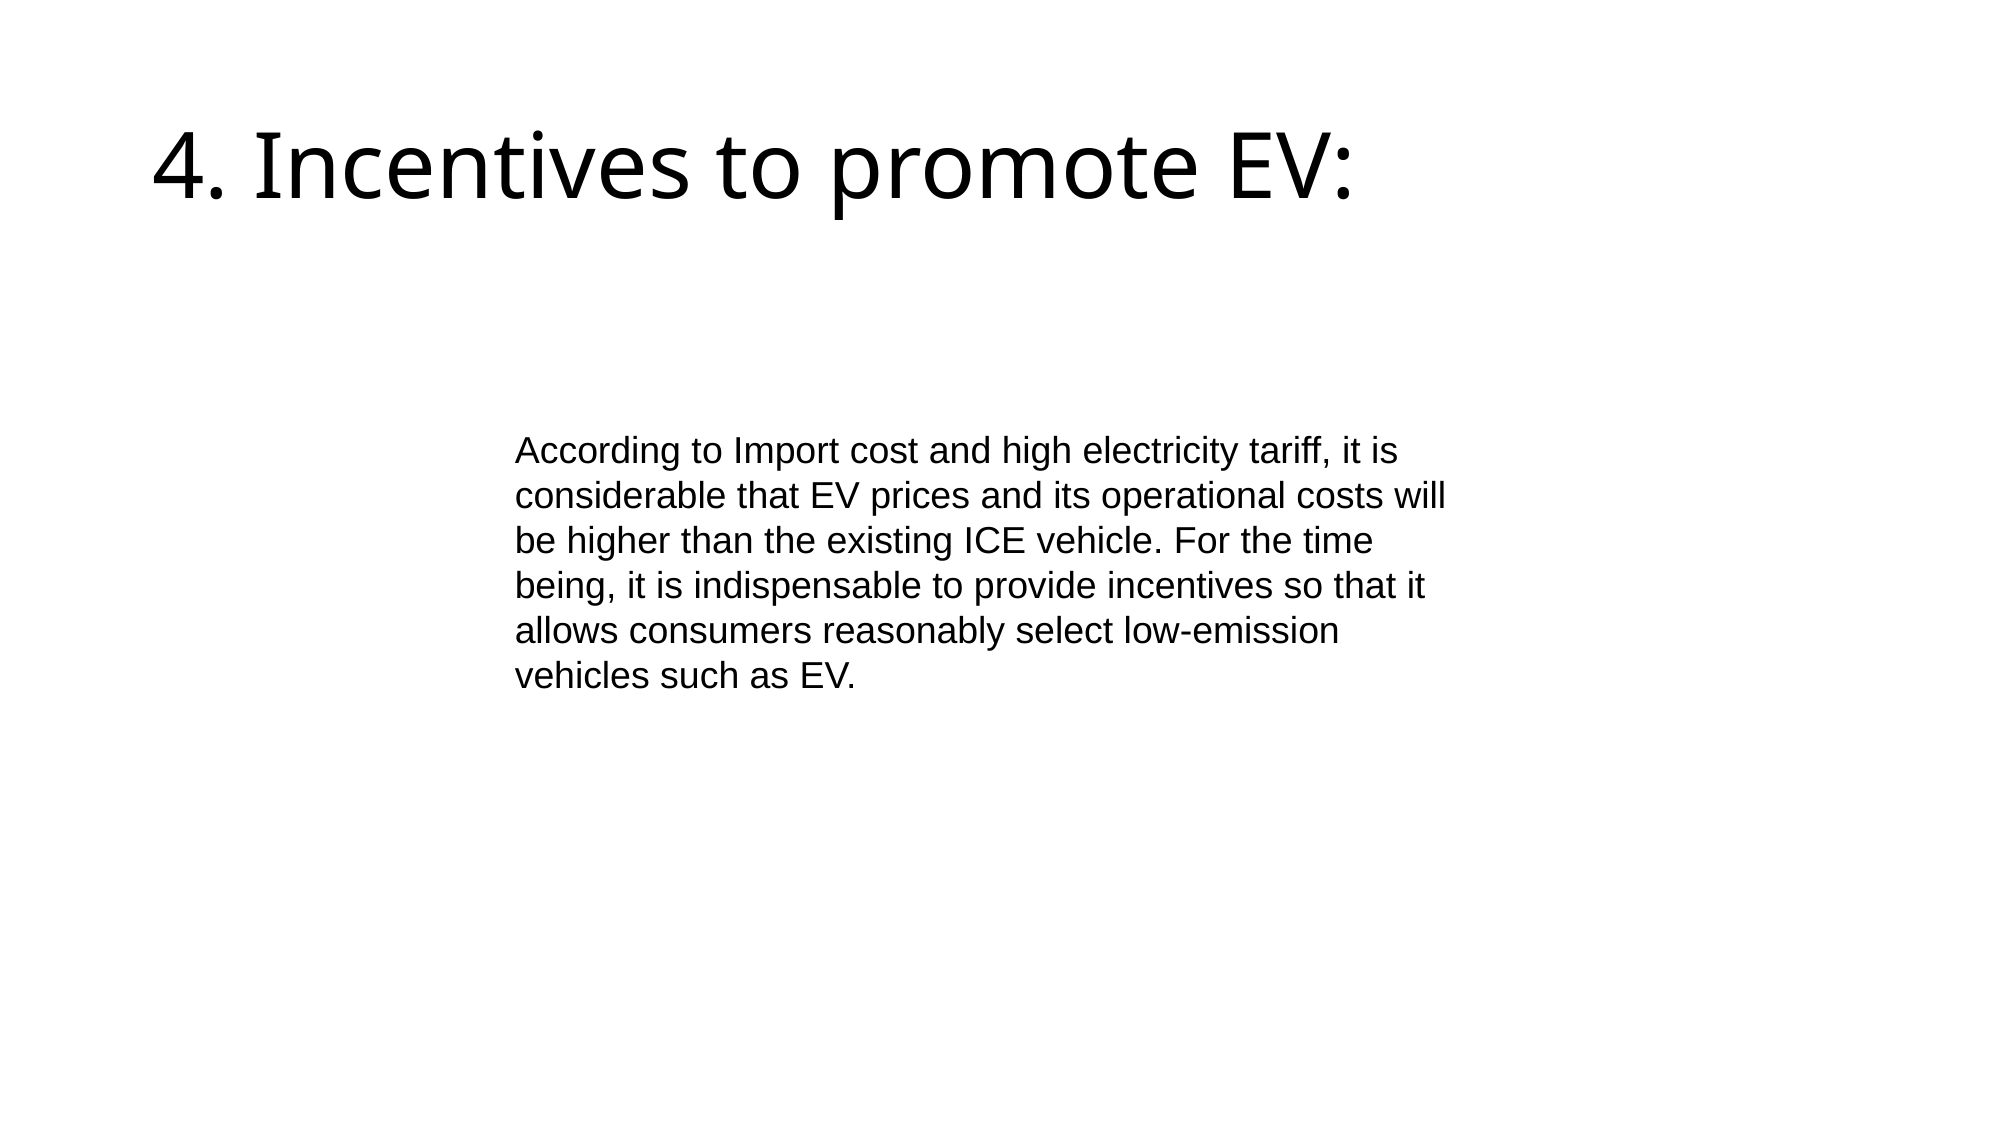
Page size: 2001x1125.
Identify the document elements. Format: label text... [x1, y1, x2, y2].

title 4. Incentives to promote EV: [137, 59, 1863, 278]
text_box According to Import cost and high electricity tariff, it is considerable that EV prices and its operational costs will be higher than the existing ICE vehicle. For the time being, it is indispensable to provide incentives so that it allows consumers reasonably select low-emission vehicles such as EV. [500, 418, 1500, 704]
